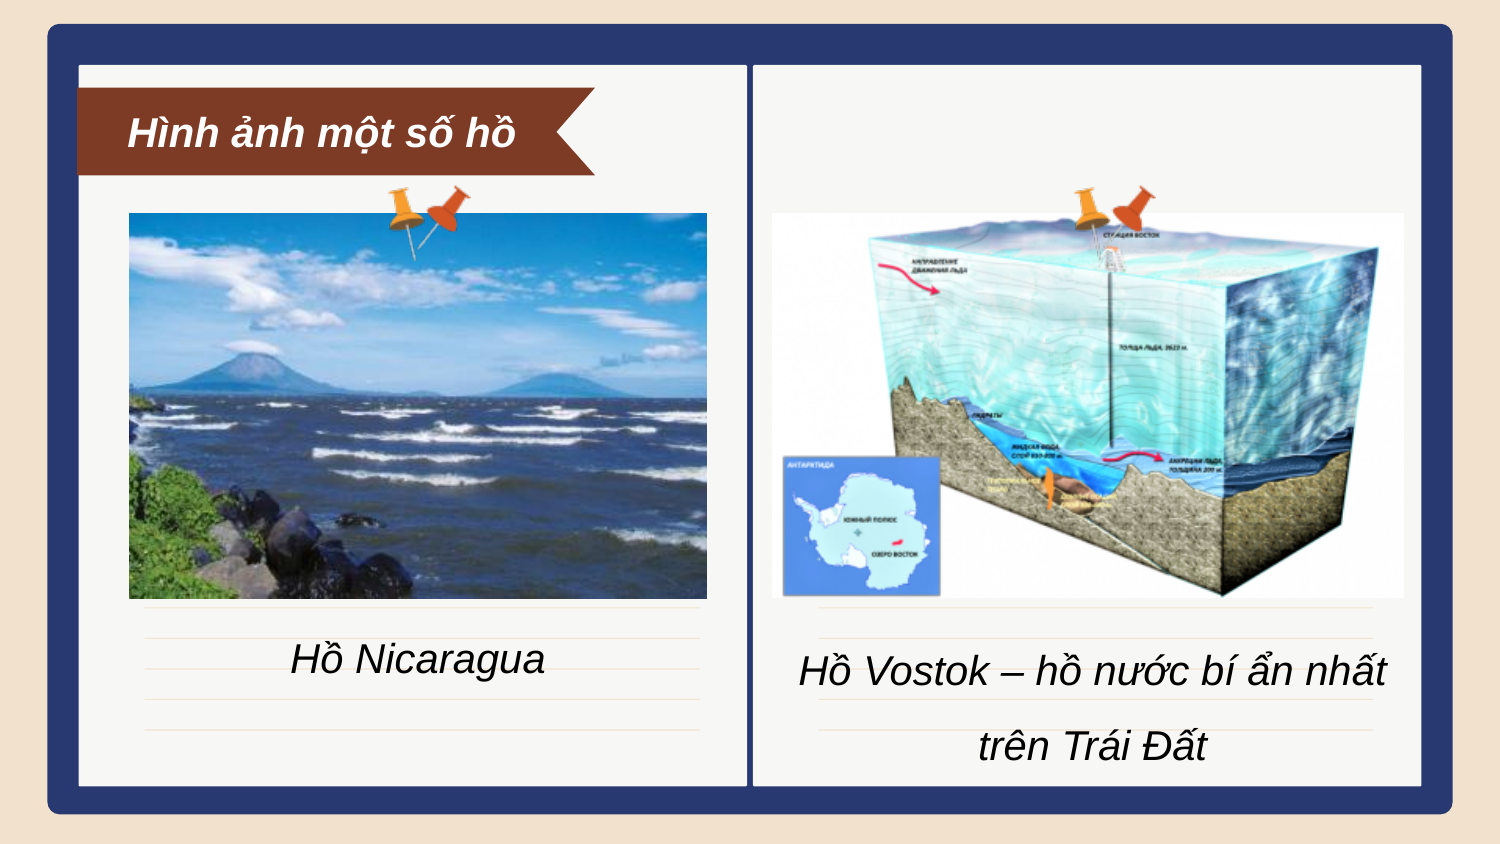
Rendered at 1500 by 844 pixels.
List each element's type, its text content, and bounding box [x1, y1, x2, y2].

picture [631, 236, 644, 240]
picture [643, 213, 708, 246]
picture [129, 213, 153, 224]
text_box Hình ảnh một số hồ [112, 98, 560, 164]
text_box Hồ Nicaragua [275, 624, 561, 689]
text_box [77, 87, 595, 176]
picture [129, 174, 708, 599]
picture [772, 174, 1405, 598]
text_box Hồ Vostok – hồ nước bí ẩn nhất trên Trái Đất [781, 611, 1404, 776]
